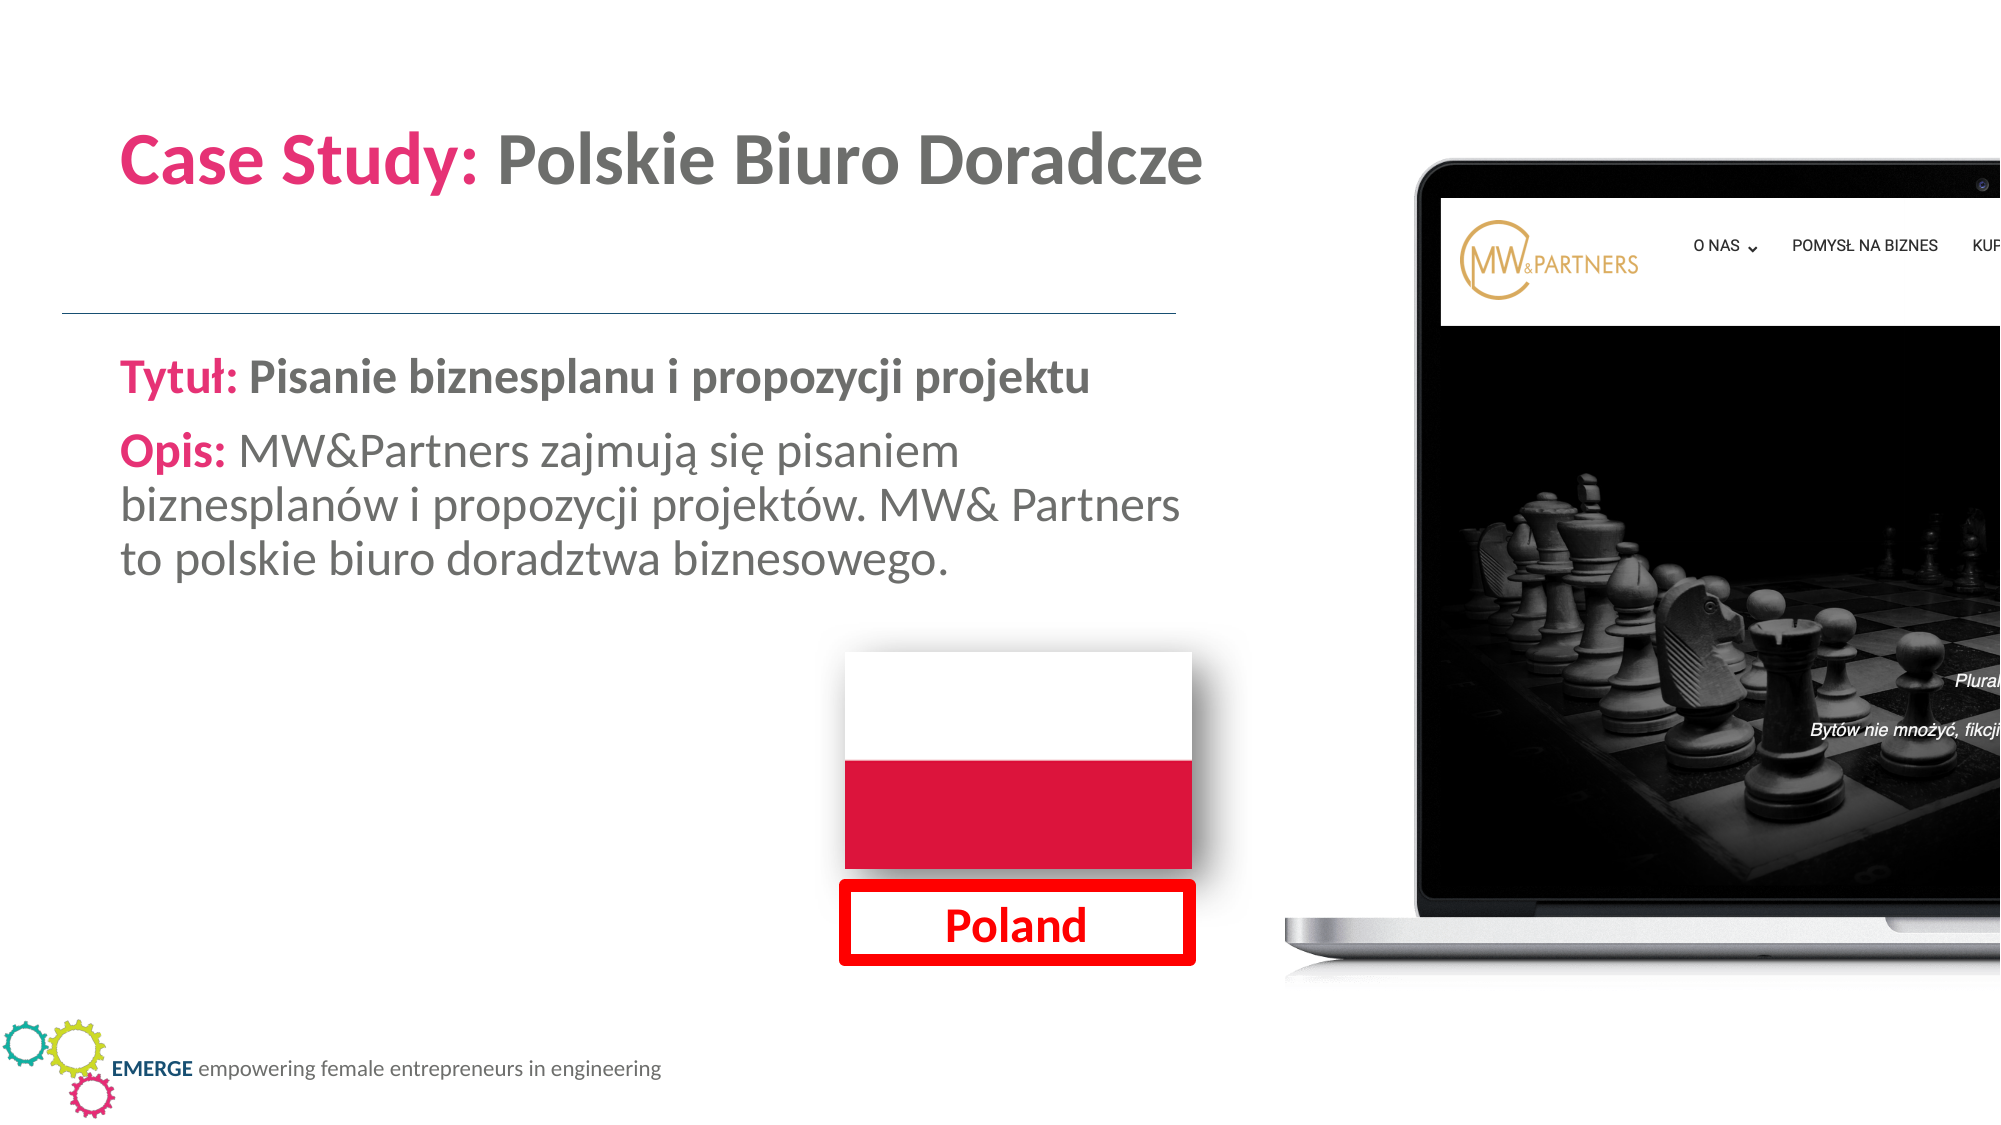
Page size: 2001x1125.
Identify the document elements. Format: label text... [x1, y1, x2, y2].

picture [844, 652, 1192, 869]
list Case Study: Polskie Biuro Doradcze [105, 111, 1221, 227]
picture [0, 992, 134, 1125]
list Tytuł: Pisanie biznesplanu i propozycji projektu Opis: MW&Partners zajmują się pisaniem biznesplanów i propozycji projektów. MW& Partners to polskie biuro doradztwa biznesowego. [105, 342, 1221, 940]
picture [1218, 121, 2000, 1043]
text_box Poland [845, 885, 1190, 961]
